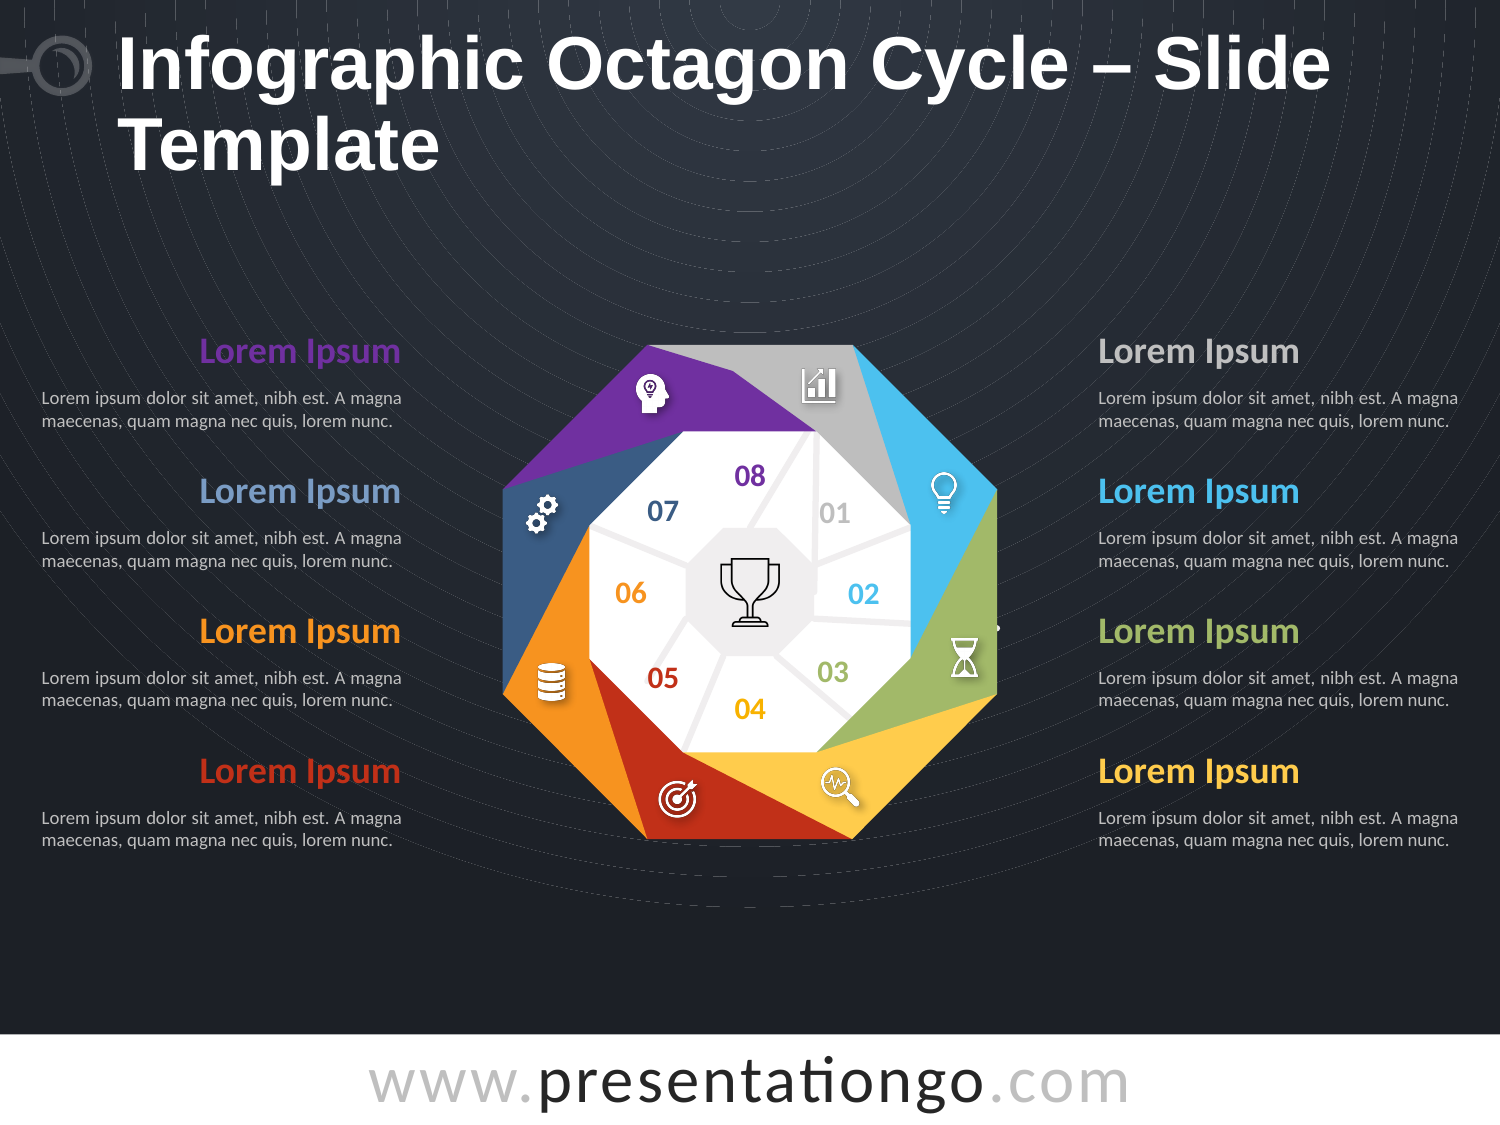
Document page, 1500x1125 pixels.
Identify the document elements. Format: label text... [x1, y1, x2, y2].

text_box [41, 597, 402, 719]
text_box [41, 318, 402, 440]
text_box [41, 458, 402, 579]
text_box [1098, 458, 1459, 579]
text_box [1098, 597, 1459, 719]
picture [920, 469, 968, 517]
picture [528, 658, 575, 706]
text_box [1098, 318, 1459, 440]
title Infographic Octagon Cycle – Slide Template [103, 17, 1500, 139]
picture [941, 634, 988, 682]
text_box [502, 344, 998, 840]
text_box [1098, 737, 1459, 859]
picture [817, 763, 864, 811]
picture [654, 775, 702, 822]
picture [708, 550, 792, 634]
picture [795, 362, 842, 410]
picture [518, 490, 566, 538]
picture [629, 371, 676, 419]
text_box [41, 737, 402, 859]
